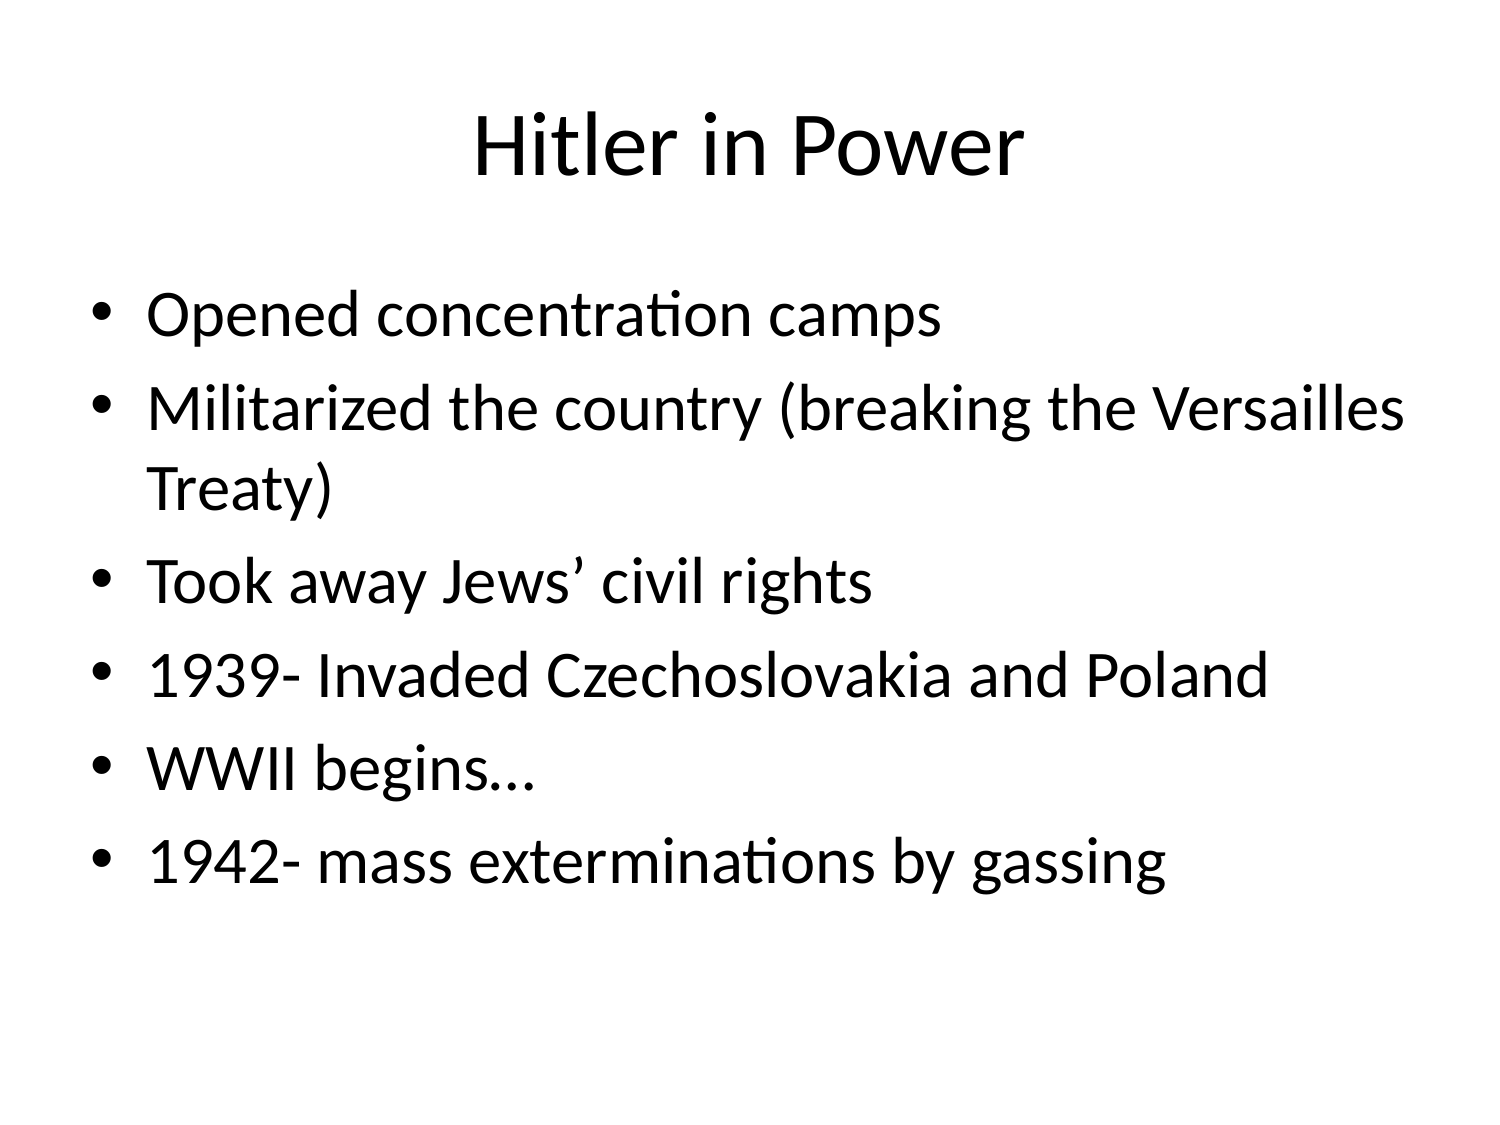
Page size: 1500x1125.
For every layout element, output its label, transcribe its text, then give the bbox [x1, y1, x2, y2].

title Hitler in Power [75, 45, 1425, 233]
list Opened concentration camps Militarized the country (breaking the Versailles Treaty) Took away Jews’ civil rights 1939- Invaded Czechoslovakia and Poland WWII begins… 1942- mass exterminations by gassing [75, 262, 1425, 1005]
